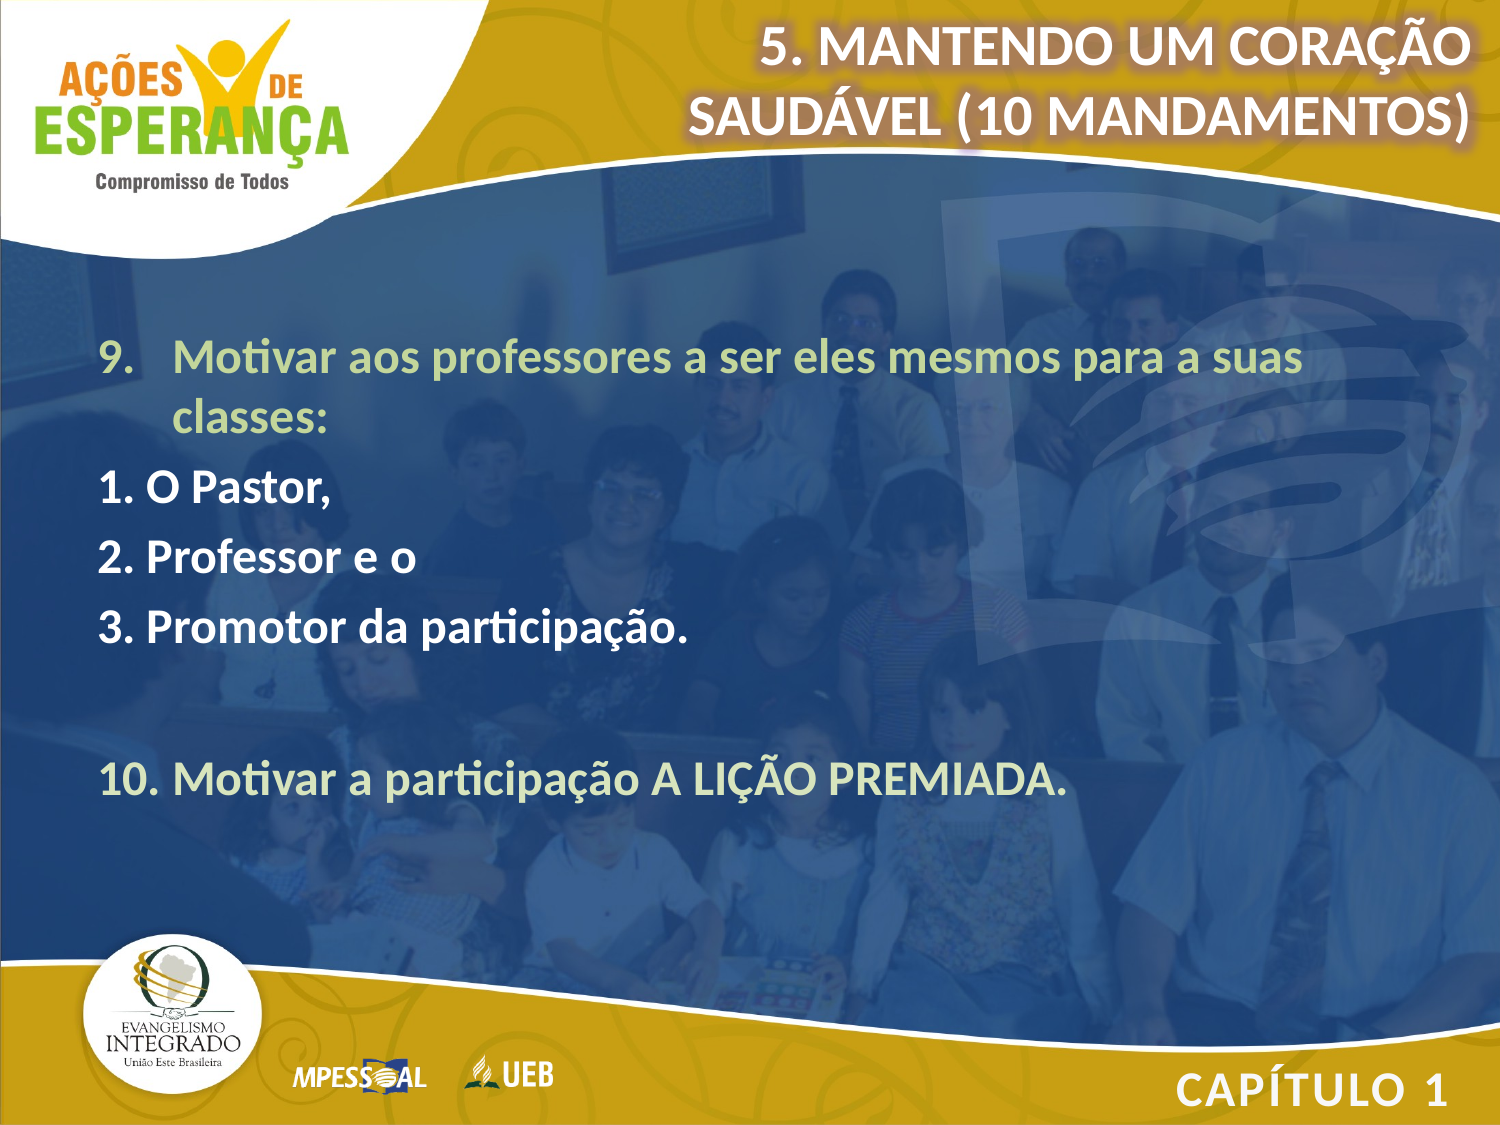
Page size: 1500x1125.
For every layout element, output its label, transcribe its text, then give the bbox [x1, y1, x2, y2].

text_box 5. MANTENDO UM CORAÇÃO SAUDÁVEL (10 MANDAMENTOS) [503, 0, 1487, 155]
subtitle Motivar aos professores a ser eles mesmos para a suas classes: 1. O Pastor, 2. Professor e o 3. Promotor da participação. 10. Motivar a participação A LIÇÃO PREMIADA. [82, 316, 1436, 903]
picture [0, 0, 1500, 1125]
text_box CAPÍTULO 1 [1136, 1049, 1489, 1124]
